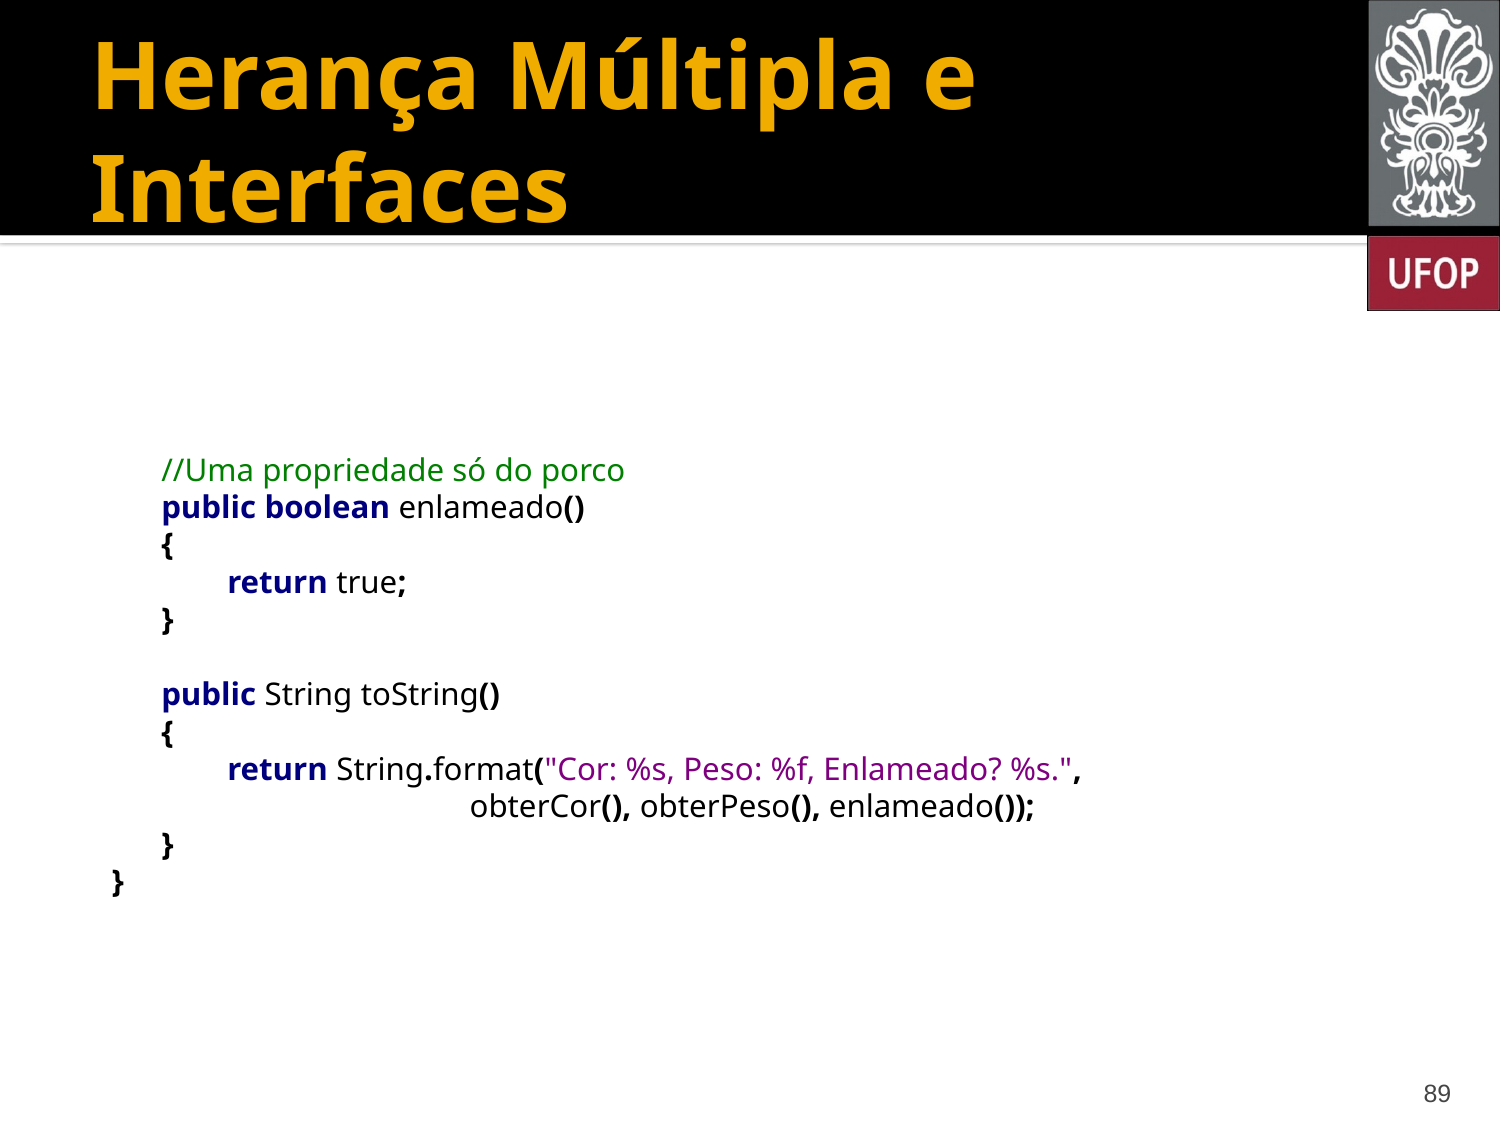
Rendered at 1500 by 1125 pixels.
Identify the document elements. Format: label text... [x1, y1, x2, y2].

picture [1367, 0, 1500, 311]
title Herança Múltipla e Interfaces [75, 25, 1370, 231]
list //Uma propriedade só do porco public boolean enlameado() { return true; } public String toString() { return String.format("Cor: %s, Peso: %f, Enlameado? %s.", obterCor(), obterPeso(), enlameado()); } } [75, 291, 1425, 1050]
slide_number 89 [1345, 1062, 1467, 1108]
